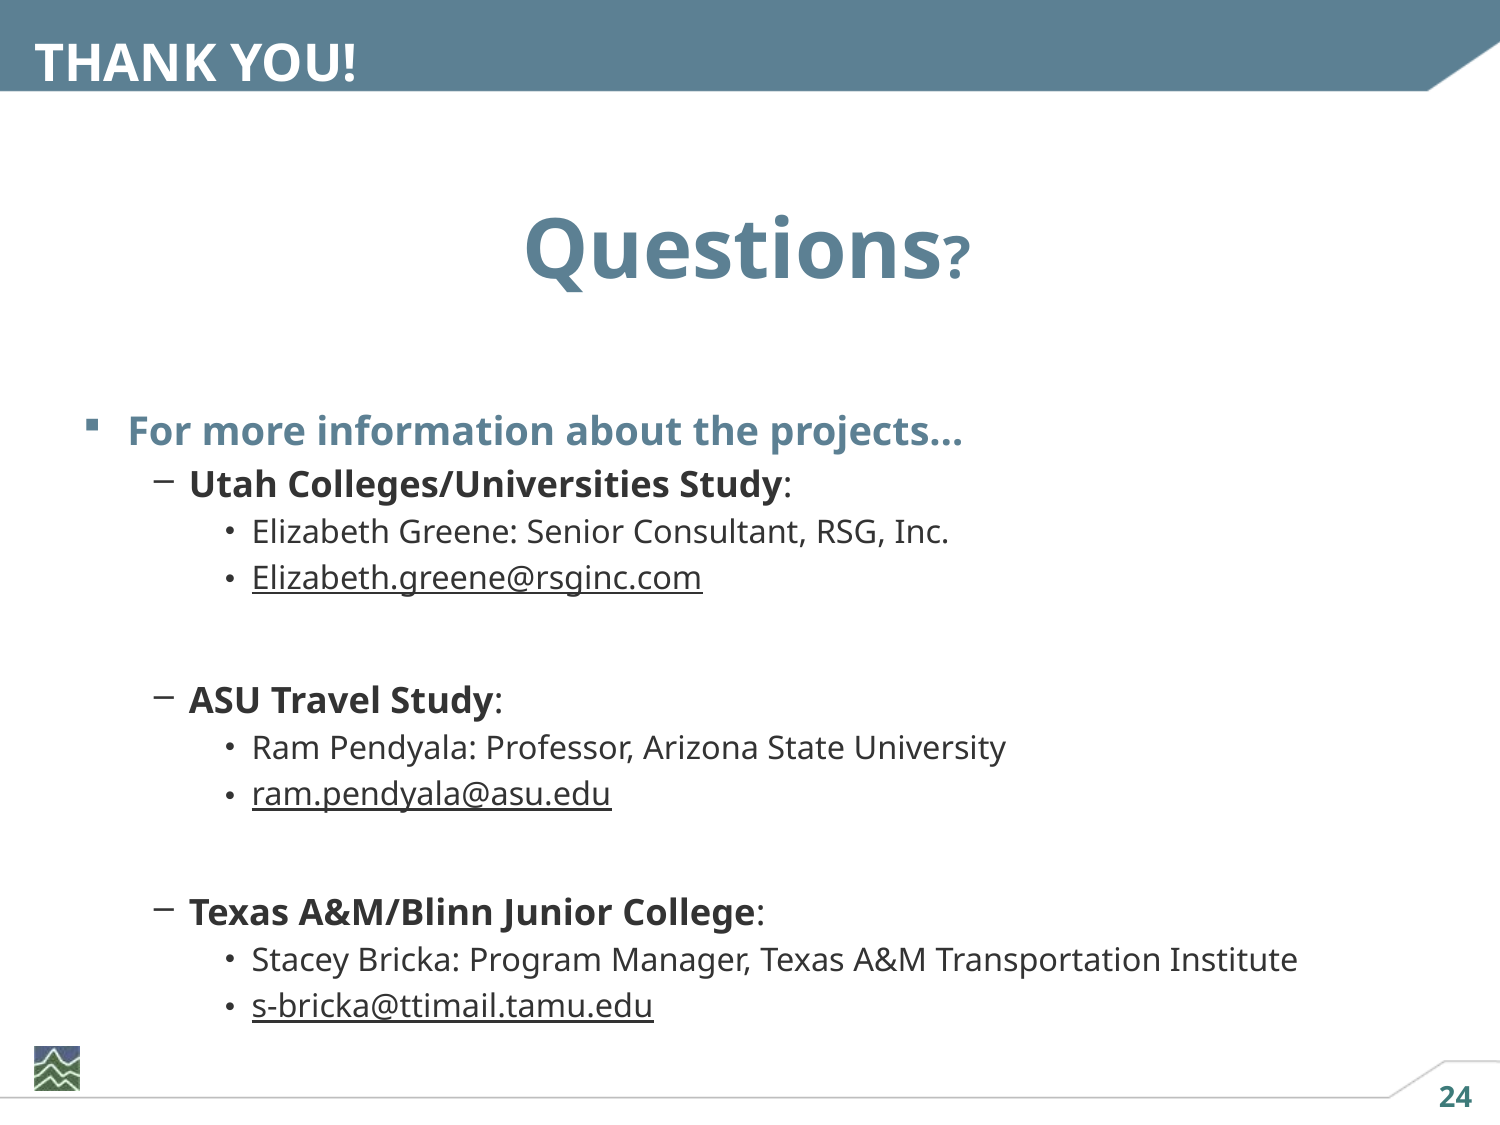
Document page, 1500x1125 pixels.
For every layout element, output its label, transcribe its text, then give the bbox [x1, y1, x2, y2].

list Questions? [67, 187, 1426, 231]
title THANK YOU! [33, 11, 1426, 100]
picture [0, 0, 1500, 1125]
list For more information about the projects… Utah Colleges/Universities Study: Elizabeth Greene: Senior Consultant, RSG, Inc. Elizabeth.greene@rsginc.com ASU Travel Study: Ram Pendyala: Professor, Arizona State University ram.pendyala@asu.edu Texas A&M/Blinn Junior College: Stacey Bricka: Program Manager, Texas A&M Transportation Institute s-bricka@ttimail.tamu.edu [67, 231, 1433, 1037]
